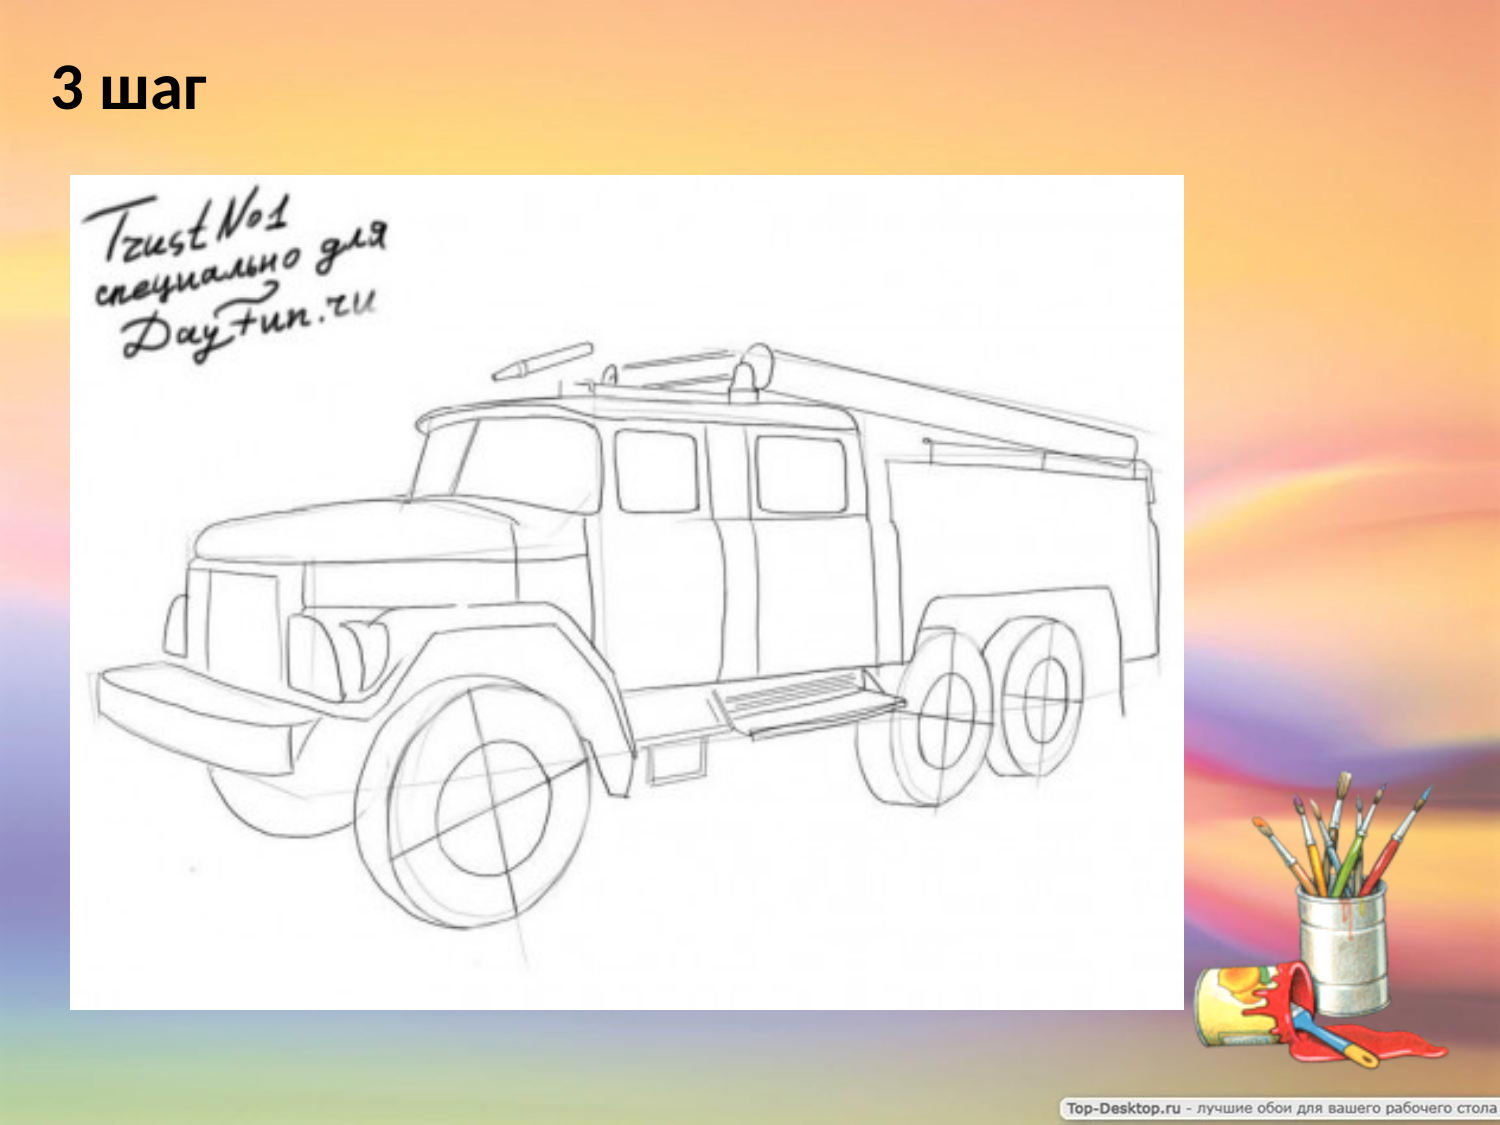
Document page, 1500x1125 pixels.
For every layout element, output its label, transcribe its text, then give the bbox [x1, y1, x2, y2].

picture [0, 0, 1500, 1125]
text_box 3 шаг [35, 35, 223, 130]
